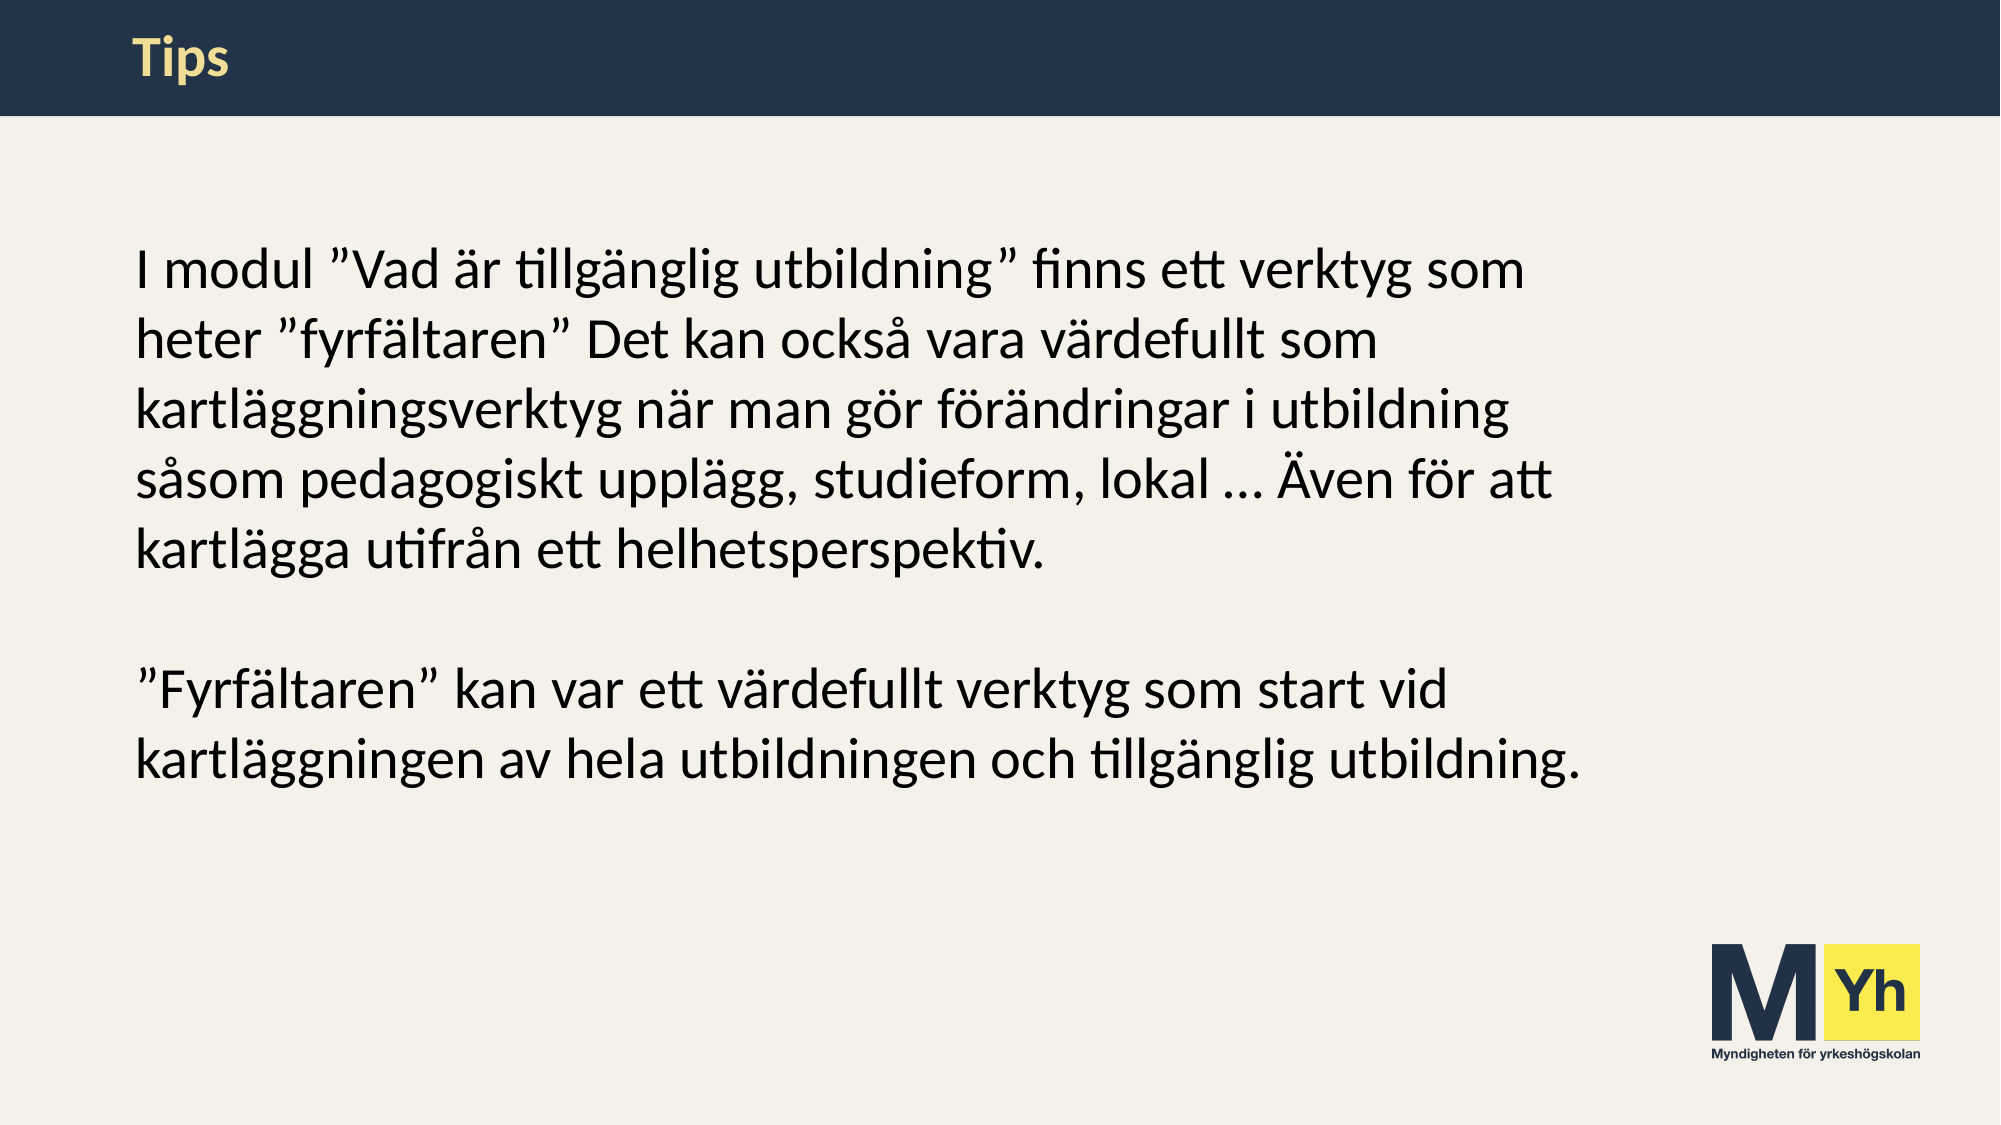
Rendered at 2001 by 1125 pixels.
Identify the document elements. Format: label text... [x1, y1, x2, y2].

list I modul ”Vad är tillgänglig utbildning” finns ett verktyg som heter ”fyrfältaren” Det kan också vara värdefullt som kartläggningsverktyg när man gör förändringar i utbildning såsom pedagogiskt upplägg, studieform, lokal … Även för att kartlägga utifrån ett helhetsperspektiv. ”Fyrfältaren” kan var ett värdefullt verktyg som start vid kartläggningen av hela utbildningen och tillgänglig utbildning. [120, 222, 1666, 937]
picture [1712, 944, 1920, 1061]
title Tips [0, 0, 2000, 117]
